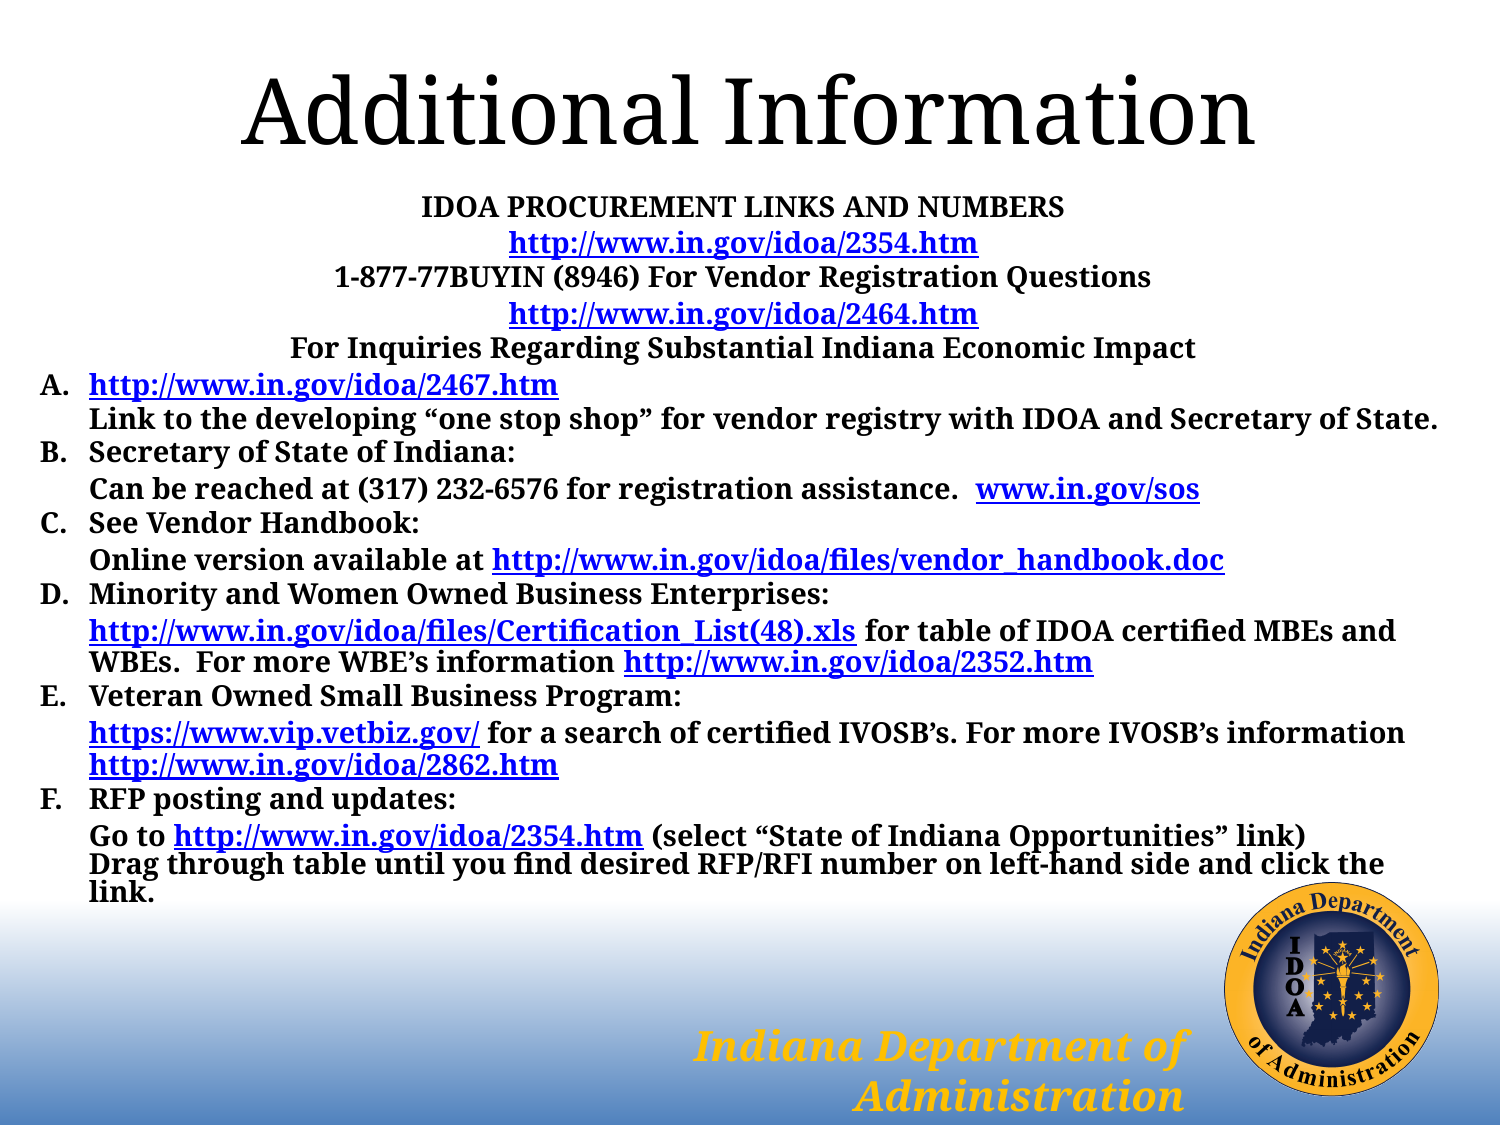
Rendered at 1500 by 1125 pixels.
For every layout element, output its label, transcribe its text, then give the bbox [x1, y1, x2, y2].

text_box Indiana Department of Administration [399, 1012, 1200, 1125]
title Additional Information [75, 45, 1425, 187]
picture [1224, 874, 1439, 1108]
list IDOA PROCUREMENT LINKS AND NUMBERS http://www.in.gov/idoa/2354.htm 1-877-77BUYIN (8946) For Vendor Registration Questions http://www.in.gov/idoa/2464.htm For Inquiries Regarding Substantial Indiana Economic Impact http://www.in.gov/idoa/2467.htm Link to the developing “one stop shop” for vendor registry with IDOA and Secretary of State. B. Secretary of State of Indiana: Can be reached at (317) 232-6576 for registration assistance. www.in.gov/sos C. See Vendor Handbook: Online version available at http://www.in.gov/idoa/files/vendor_handbook.doc Minority and Women Owned Business Enterprises: http://www.in.gov/idoa/files/Certification_List(48).xls for table of IDOA certified MBEs and WBEs. For more WBE’s information http://www.in.gov/idoa/2352.htm Veteran Owned Small Business Program: https://www.vip.vetbiz.gov/ for a search of certified IVOSB’s. For more IVOSB’s information http://www.in.gov/idoa/2862.htm F. RFP posting and updates: Go to http://www.in.gov/idoa/2354.htm (select “State of Indiana Opportunities” link) Drag through table until you find desired RFP/RFI number on left-hand side and click the link. [24, 187, 1463, 925]
